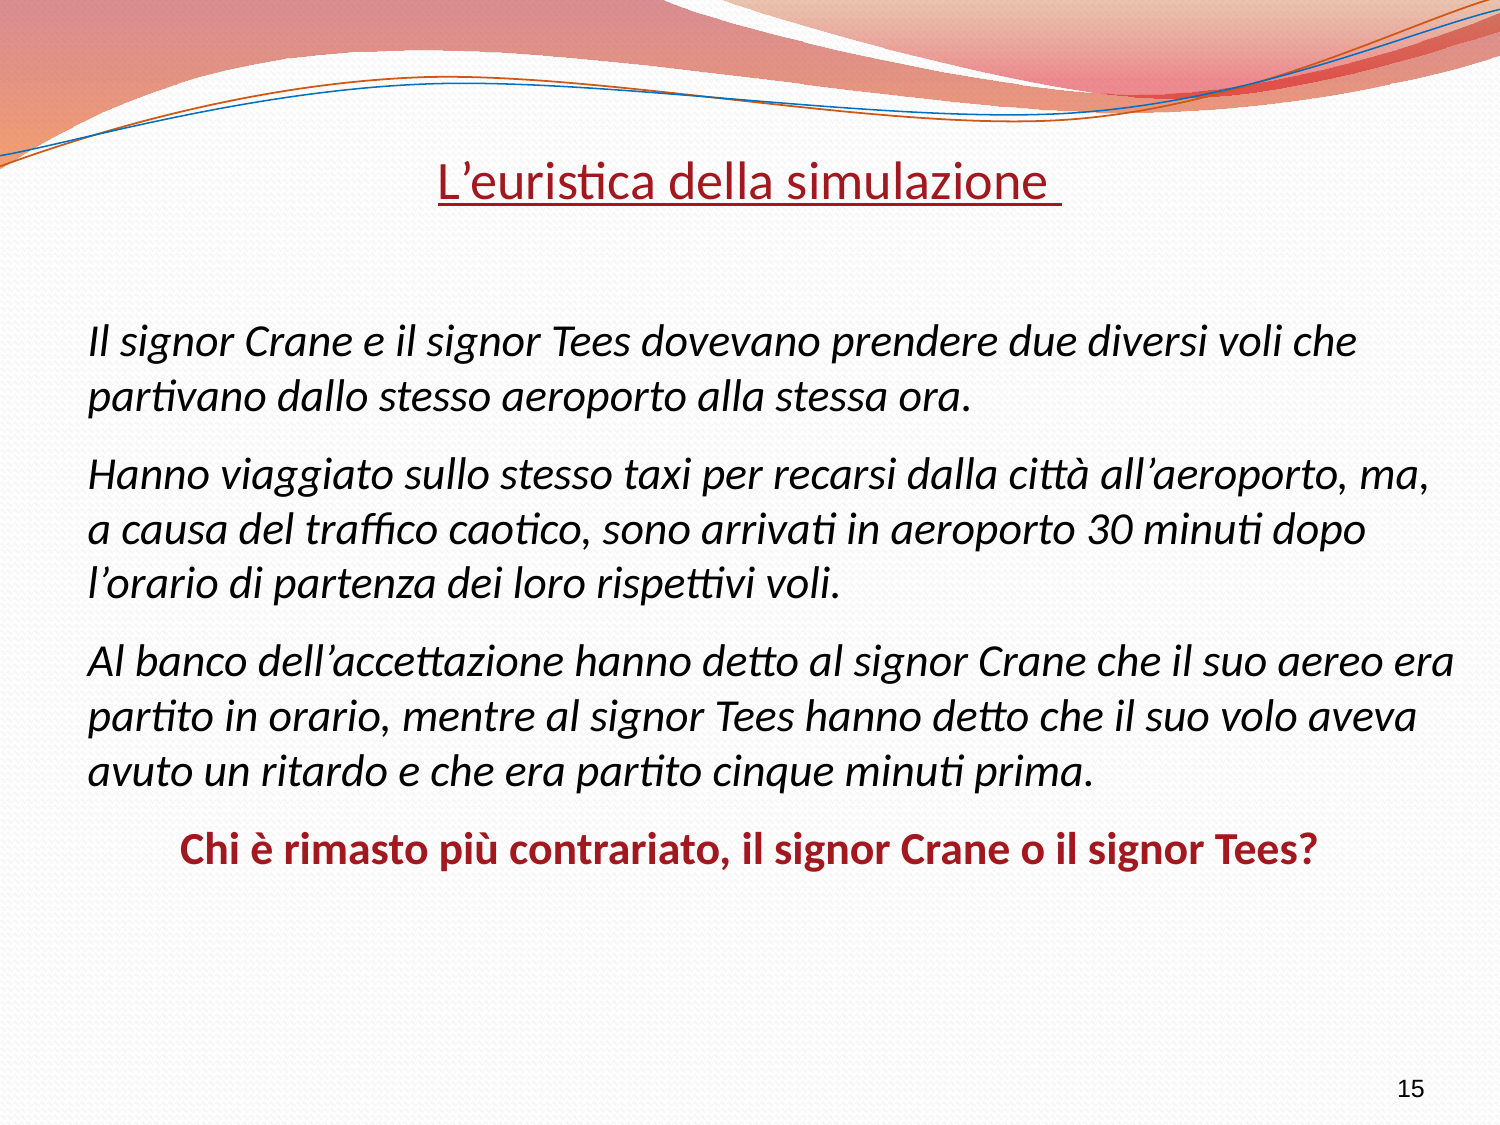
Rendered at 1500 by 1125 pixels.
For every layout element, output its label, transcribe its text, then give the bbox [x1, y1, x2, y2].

slide_number 15 [1299, 1042, 1425, 1103]
list L’euristica della simulazione Il signor Crane e il signor Tees dovevano prendere due diversi voli che partivano dallo stesso aeroporto alla stessa ora. Hanno viaggiato sullo stesso taxi per recarsi dalla città all’aeroporto, ma, a causa del traffico caotico, sono arrivati in aeroporto 30 minuti dopo l’orario di partenza dei loro rispettivi voli. Al banco dell’accettazione hanno detto al signor Crane che il suo aereo era partito in orario, mentre al signor Tees hanno detto che il suo volo aveva avuto un ritardo e che era partito cinque minuti prima. Chi è rimasto più contrariato, il signor Crane o il signor Tees? [24, 137, 1475, 1013]
